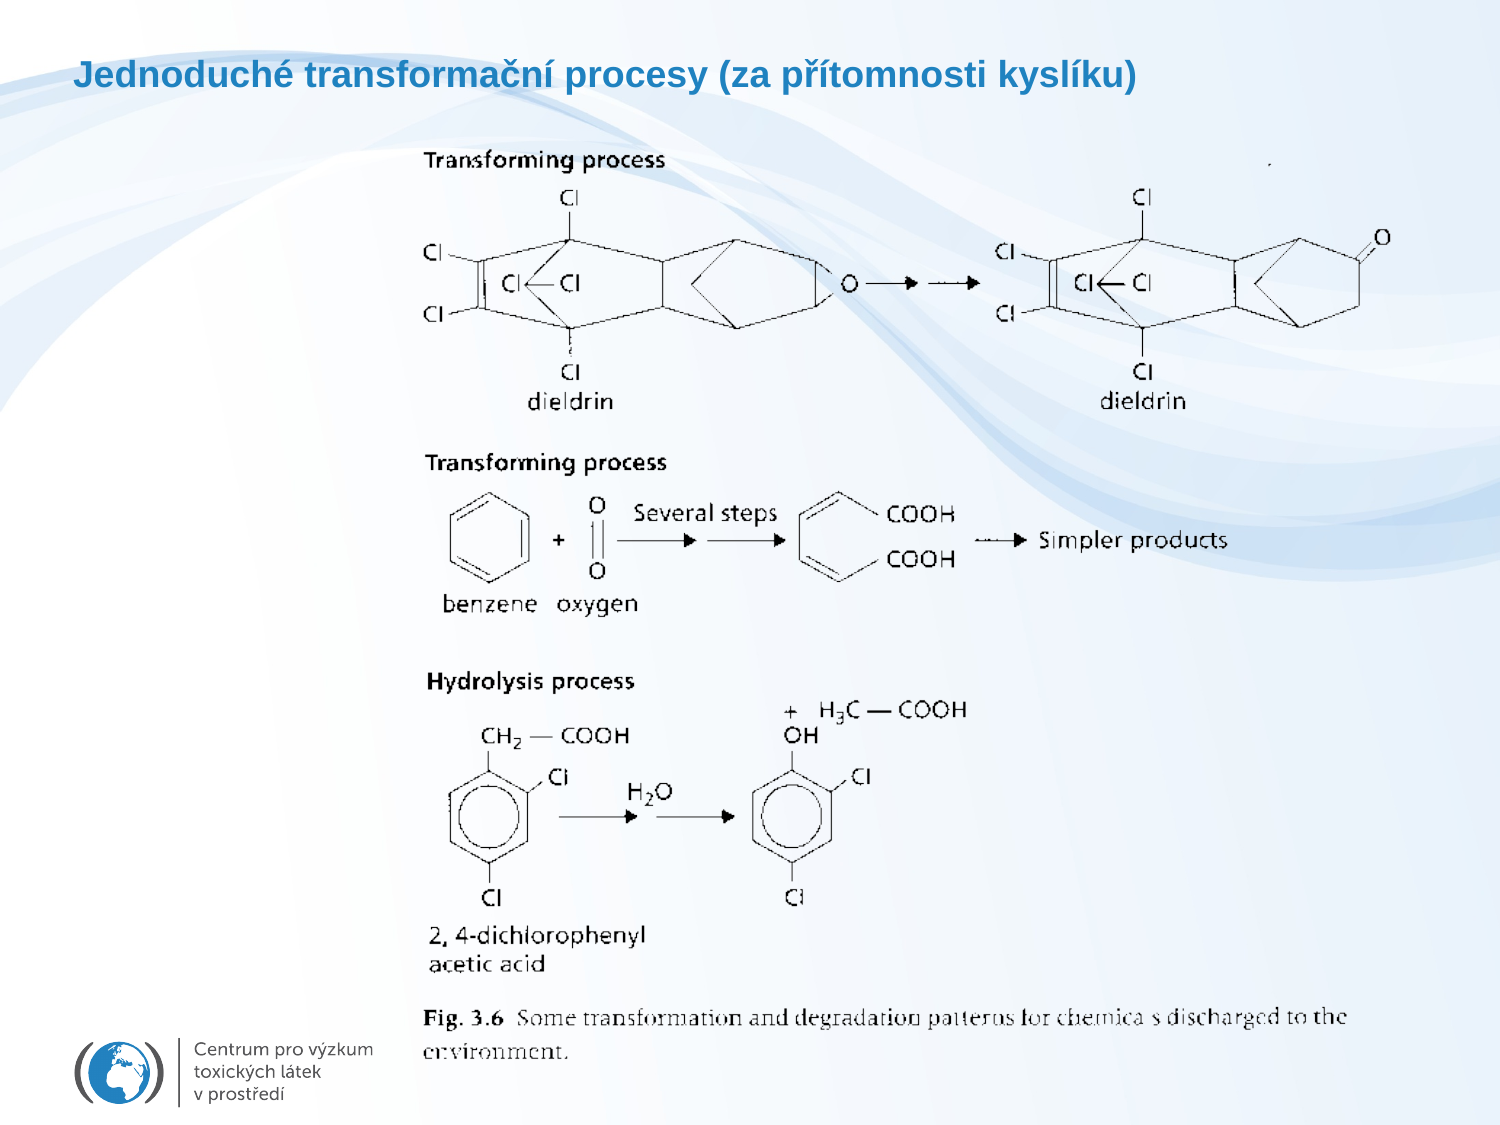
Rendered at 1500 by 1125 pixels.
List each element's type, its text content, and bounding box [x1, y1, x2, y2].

text_box Jednoduché transformační procesy (za přítomnosti kyslíku) [58, 42, 1153, 103]
picture [0, 0, 1500, 1125]
